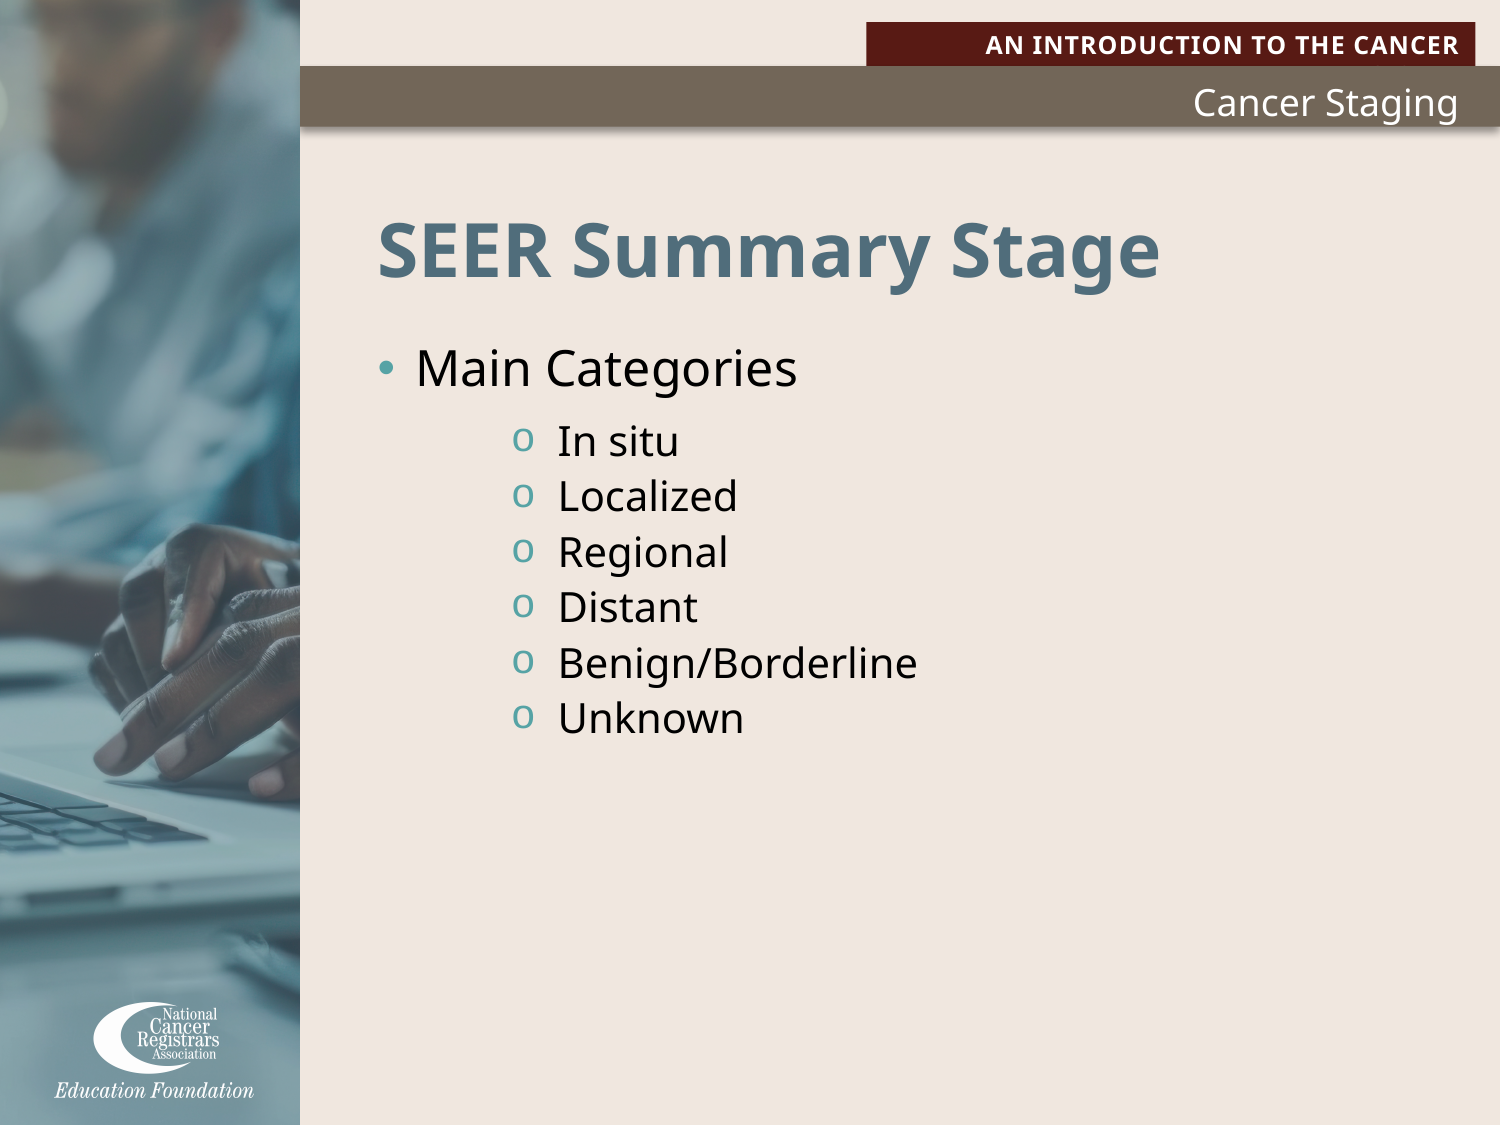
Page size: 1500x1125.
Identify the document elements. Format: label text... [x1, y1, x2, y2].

list Main Categories In situ Localized Regional Distant Benign/Borderline Unknown [362, 336, 1397, 1050]
picture [54, 1002, 254, 1098]
title SEER Summary Stage [362, 149, 1397, 336]
